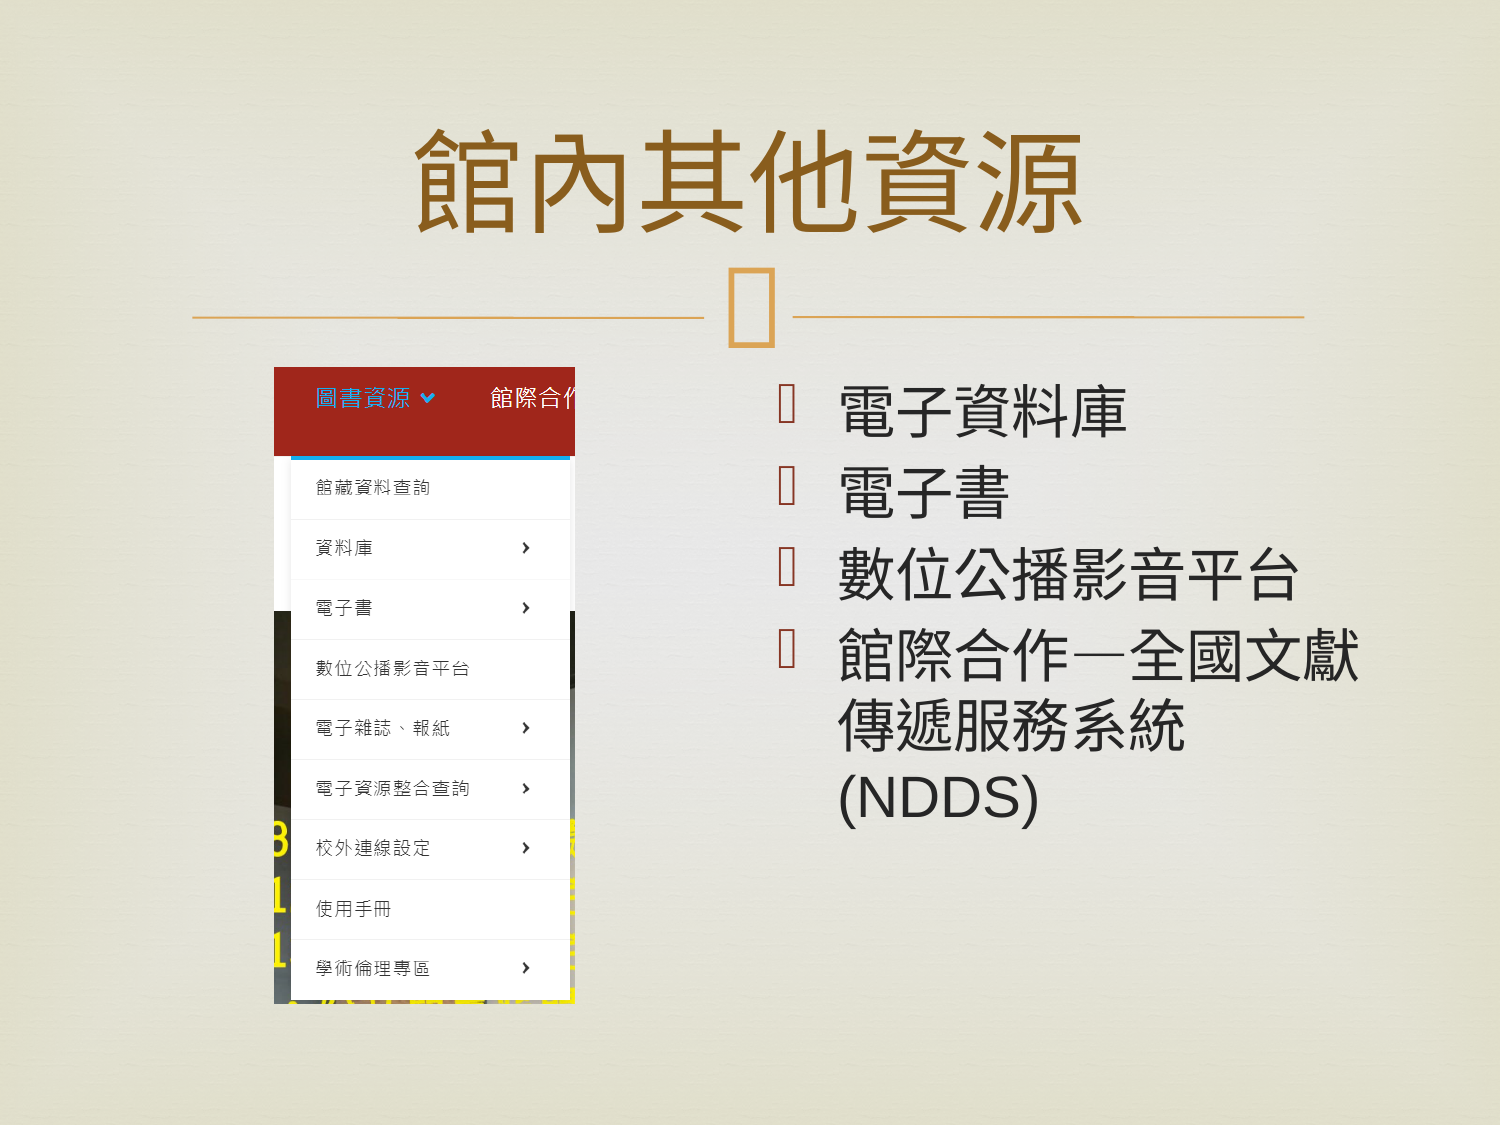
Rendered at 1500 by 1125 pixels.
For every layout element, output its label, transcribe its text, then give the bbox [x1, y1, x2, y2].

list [274, 366, 575, 1004]
title 館內其他資源 [112, 93, 1386, 267]
list 電子資料庫 電子書 數位公播影音平台 館際合作—全國文獻傳遞服務系統(NDDS) [761, 367, 1386, 1004]
